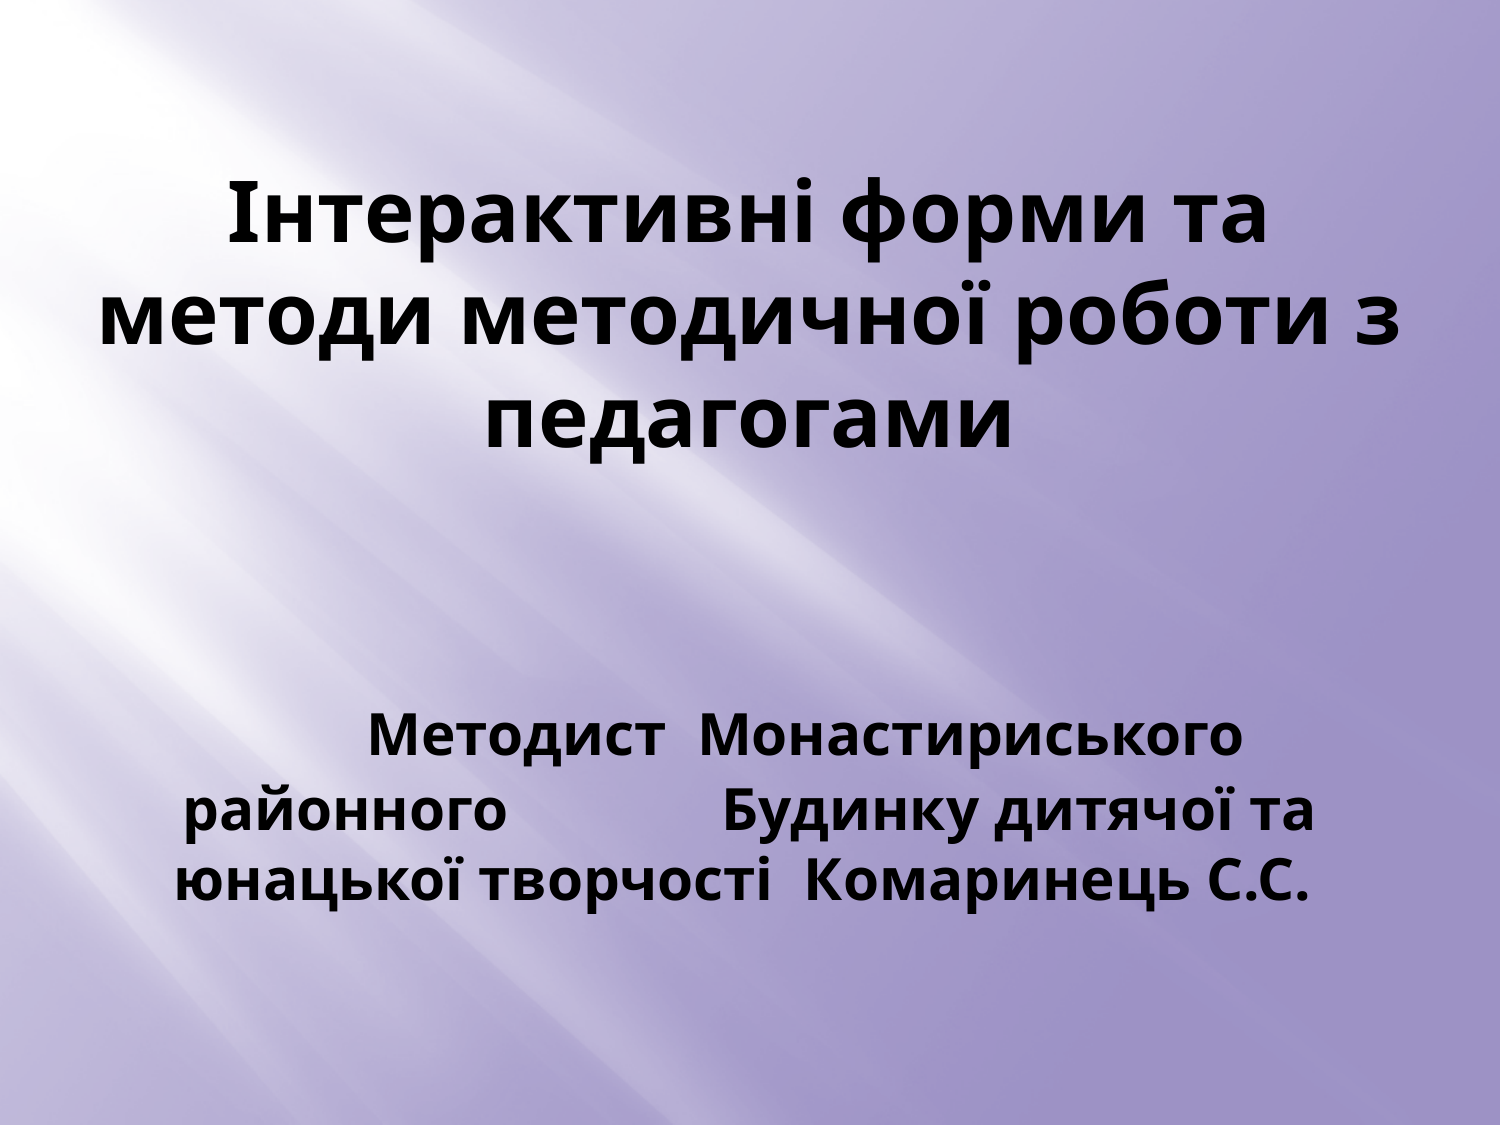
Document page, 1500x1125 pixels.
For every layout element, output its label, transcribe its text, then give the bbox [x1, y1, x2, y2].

title Інтерактивні форми та методи методичної роботи з педагогами Методист Монастириського районного Будинку дитячої та юнацької творчості Комаринець С.С. [75, 45, 1425, 1024]
